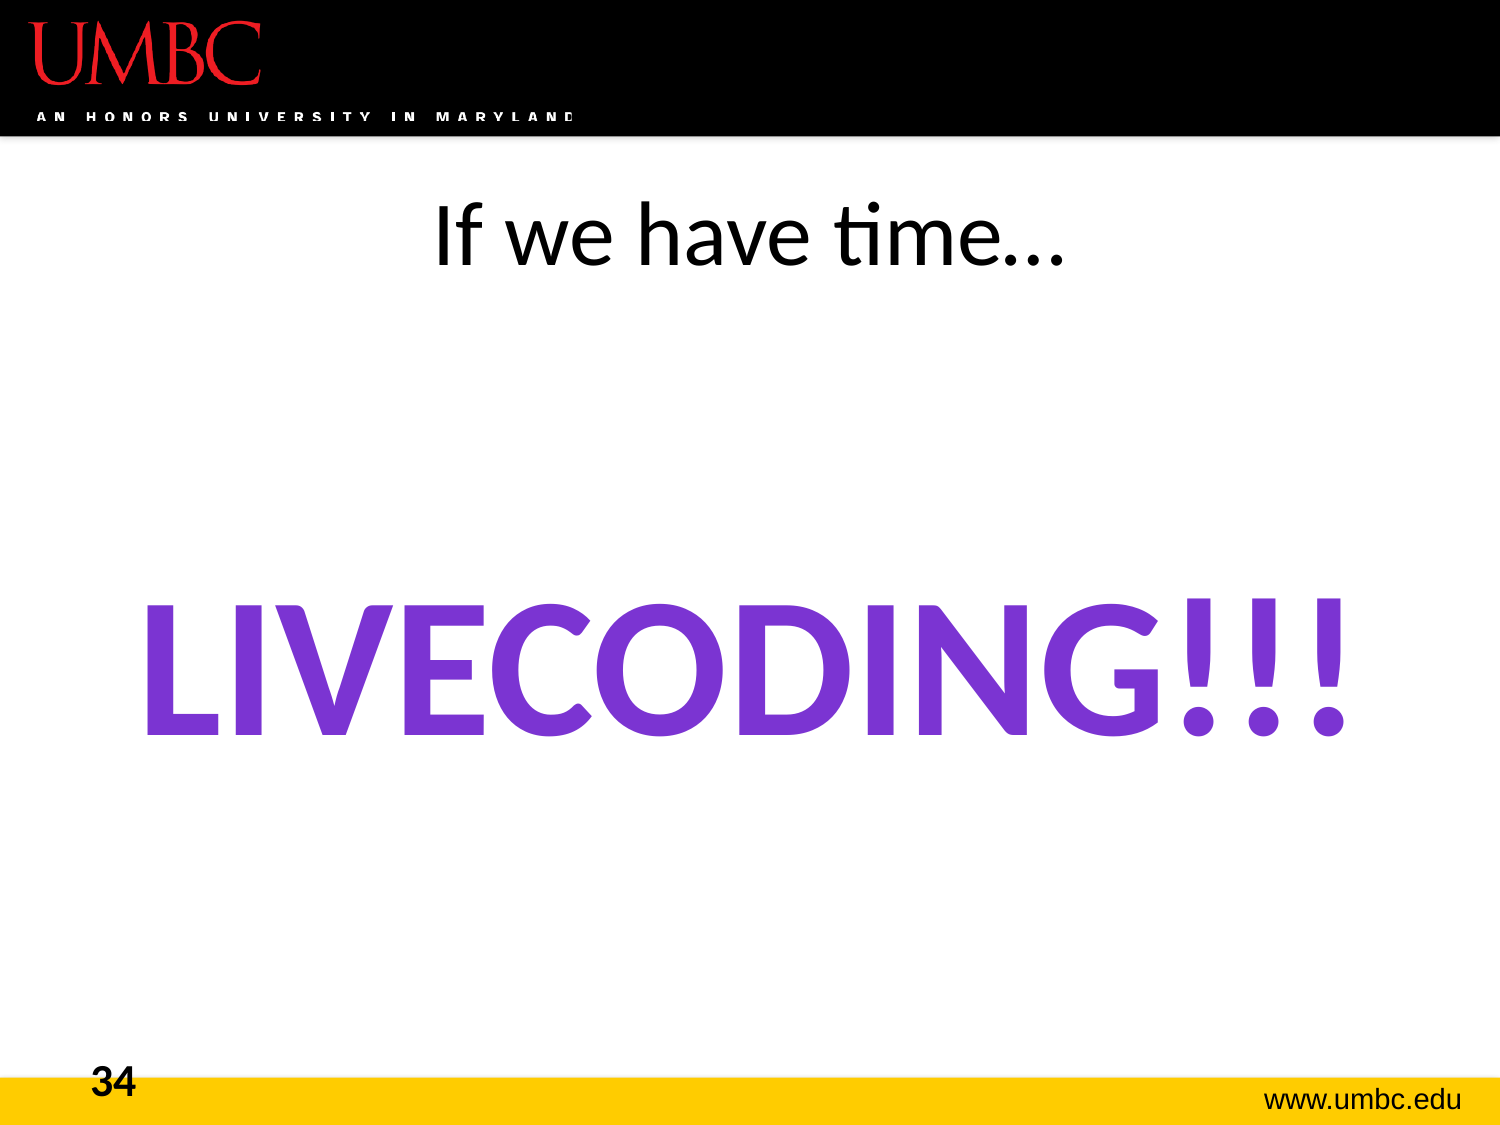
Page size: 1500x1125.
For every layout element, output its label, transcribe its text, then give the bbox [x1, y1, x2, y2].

text_box LIVECODING!!! [85, 527, 1415, 783]
title If we have time… [75, 135, 1425, 323]
slide_number 34 [75, 1042, 425, 1103]
